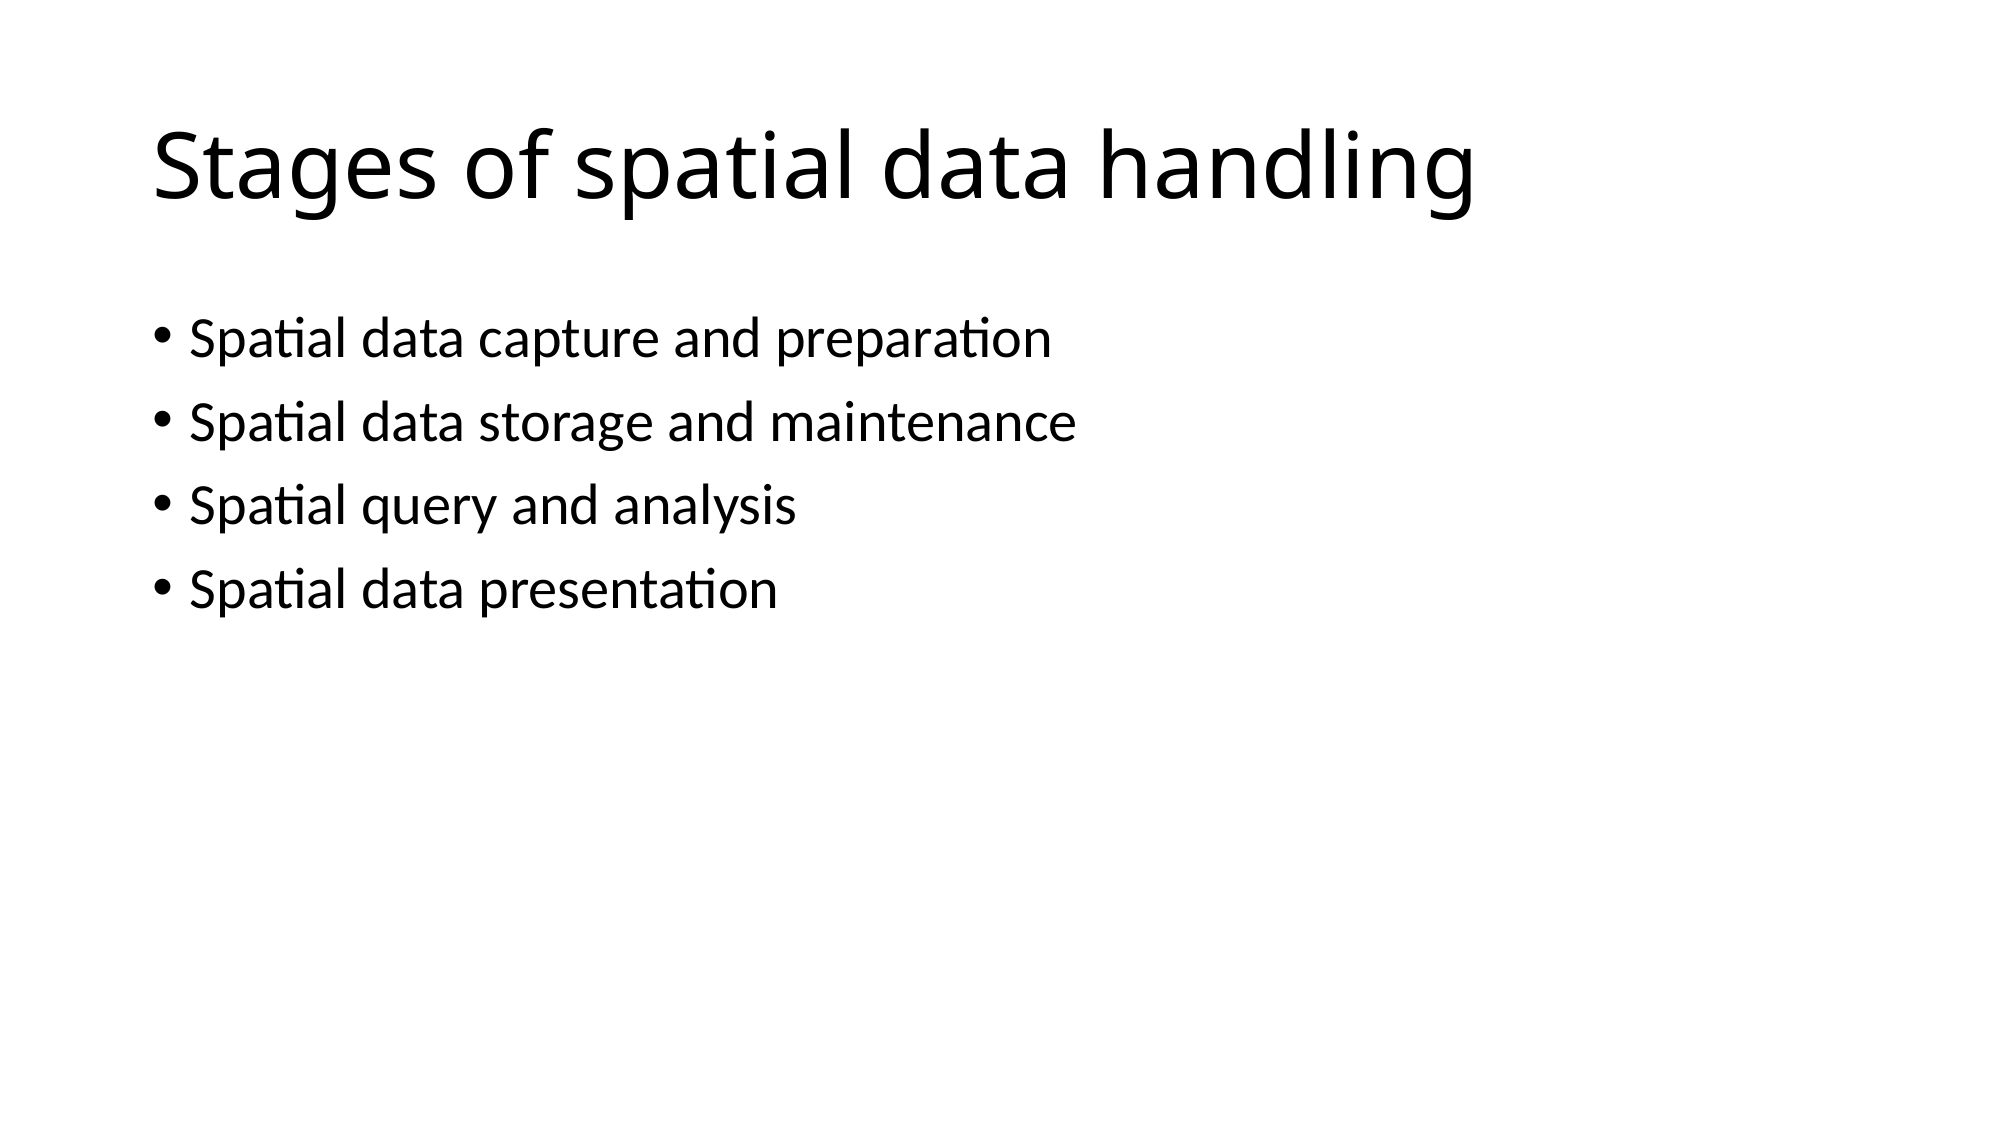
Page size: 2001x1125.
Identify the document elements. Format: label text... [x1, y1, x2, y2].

list Spatial data capture and preparation Spatial data storage and maintenance Spatial query and analysis Spatial data presentation [137, 299, 1863, 1014]
title Stages of spatial data handling [137, 59, 1863, 278]
